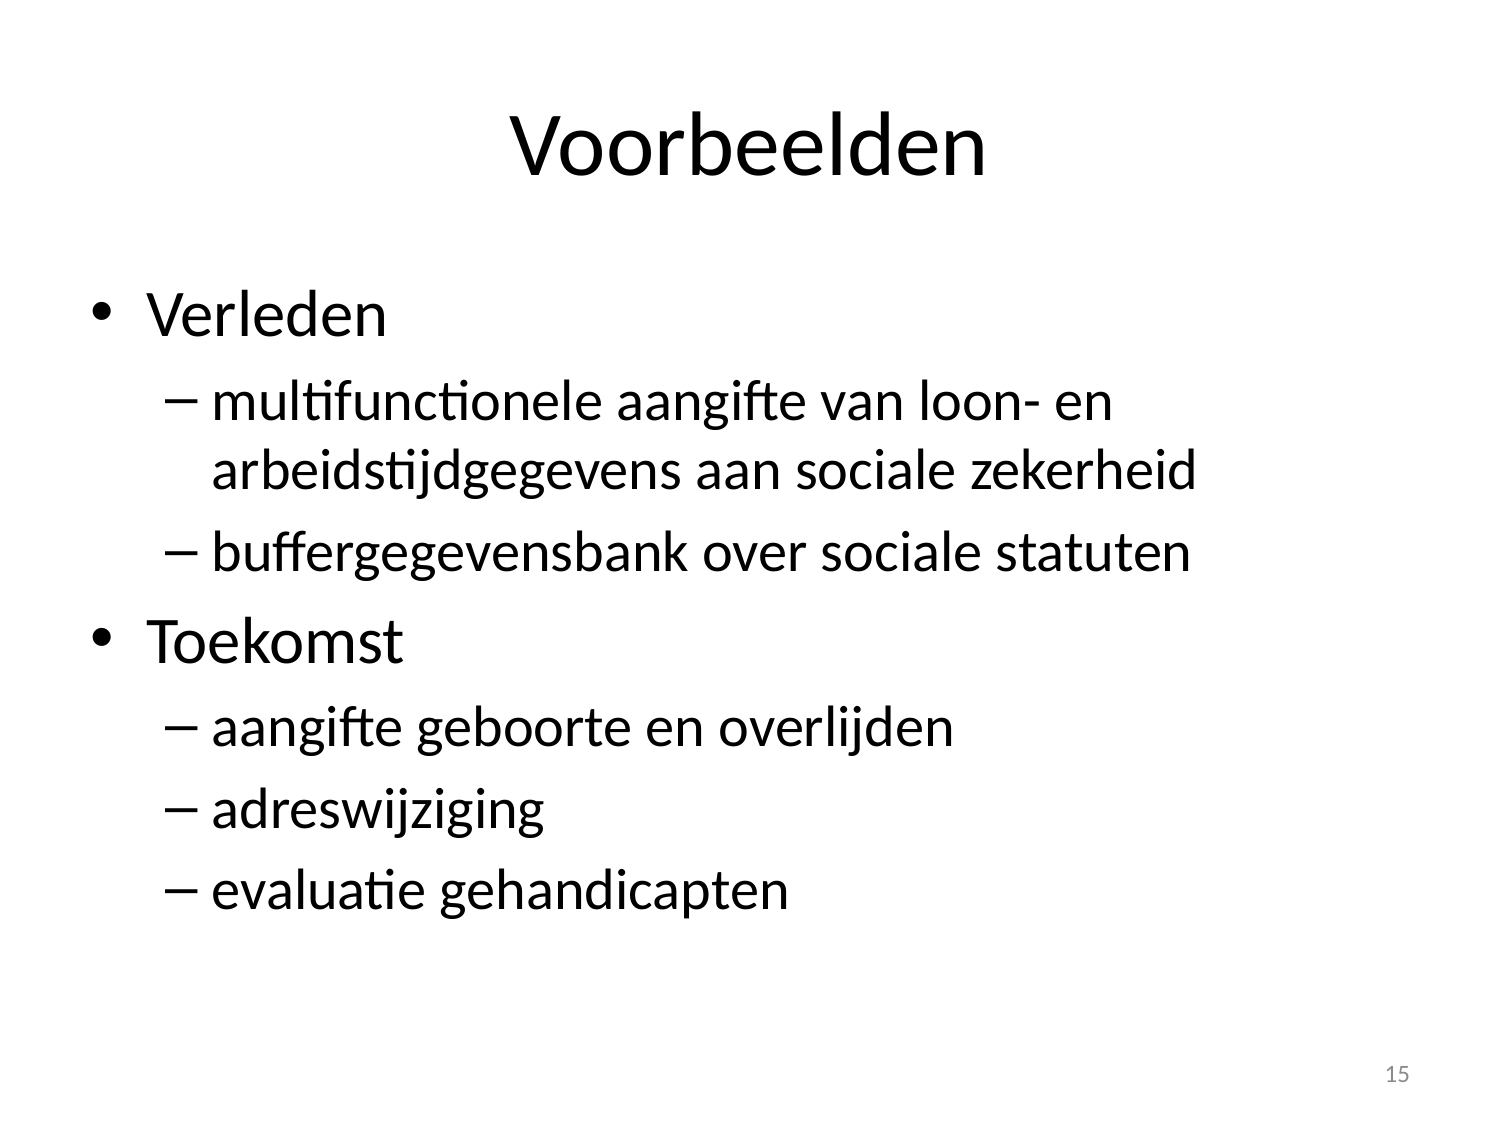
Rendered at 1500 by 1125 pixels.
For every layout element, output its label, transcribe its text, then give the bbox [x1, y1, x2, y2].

title Voorbeelden [75, 45, 1425, 233]
slide_number 15 [1074, 1042, 1425, 1103]
list Verleden multifunctionele aangifte van loon- en arbeidstijdgegevens aan sociale zekerheid buffergegevensbank over sociale statuten Toekomst aangifte geboorte en overlijden adreswijziging evaluatie gehandicapten [75, 262, 1425, 1005]
